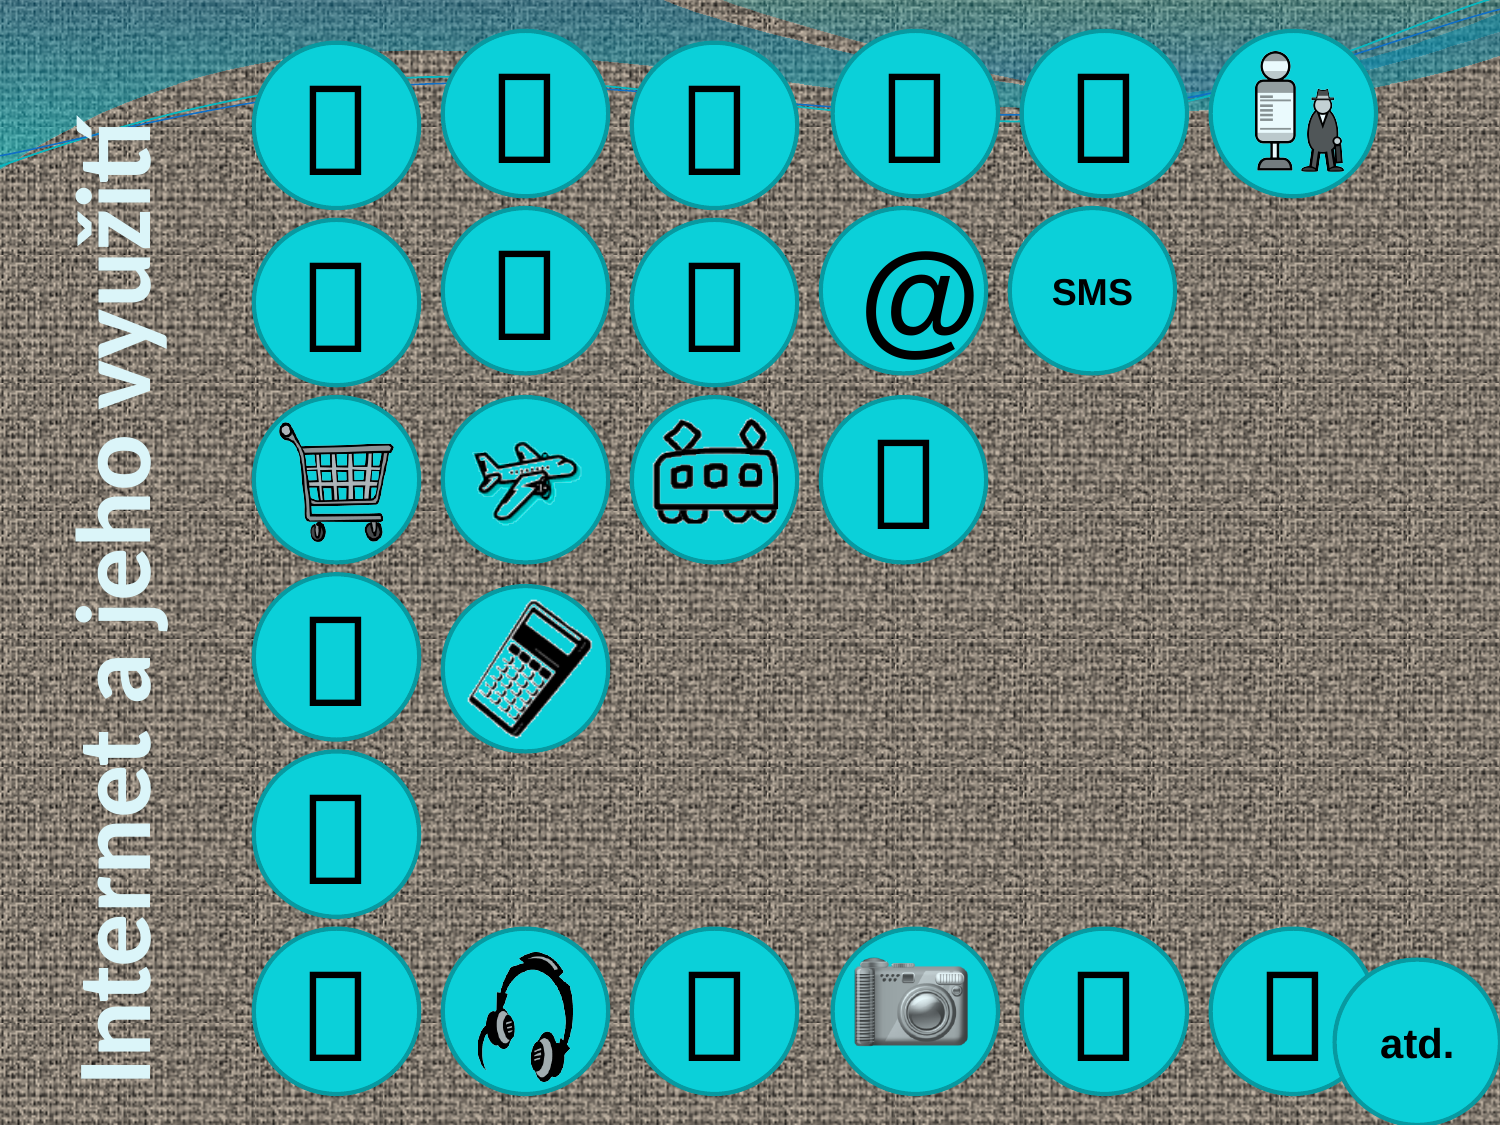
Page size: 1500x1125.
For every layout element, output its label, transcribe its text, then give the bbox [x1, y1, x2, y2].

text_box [253, 396, 420, 563]
text_box  [629, 926, 800, 1097]
text_box  [251, 40, 422, 211]
text_box  [251, 576, 422, 742]
text_box  [1019, 926, 1190, 1097]
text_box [631, 396, 798, 563]
text_box  [1208, 926, 1369, 1097]
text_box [442, 396, 609, 563]
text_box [442, 585, 609, 752]
text_box Internet a jeho využití [41, 54, 172, 1087]
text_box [1210, 30, 1377, 197]
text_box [832, 928, 999, 1095]
text_box  [251, 749, 422, 919]
text_box  [251, 217, 422, 388]
text_box  [629, 40, 800, 211]
text_box  [818, 394, 989, 565]
text_box  [629, 217, 800, 388]
text_box  [1019, 28, 1190, 199]
text_box  [830, 28, 1001, 199]
text_box @ [818, 205, 989, 376]
text_box SMS [1007, 205, 1178, 376]
text_box  [440, 28, 611, 199]
text_box  [251, 926, 422, 1097]
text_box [442, 928, 609, 1095]
text_box  [440, 205, 611, 376]
text_box atd. [1332, 957, 1500, 1125]
